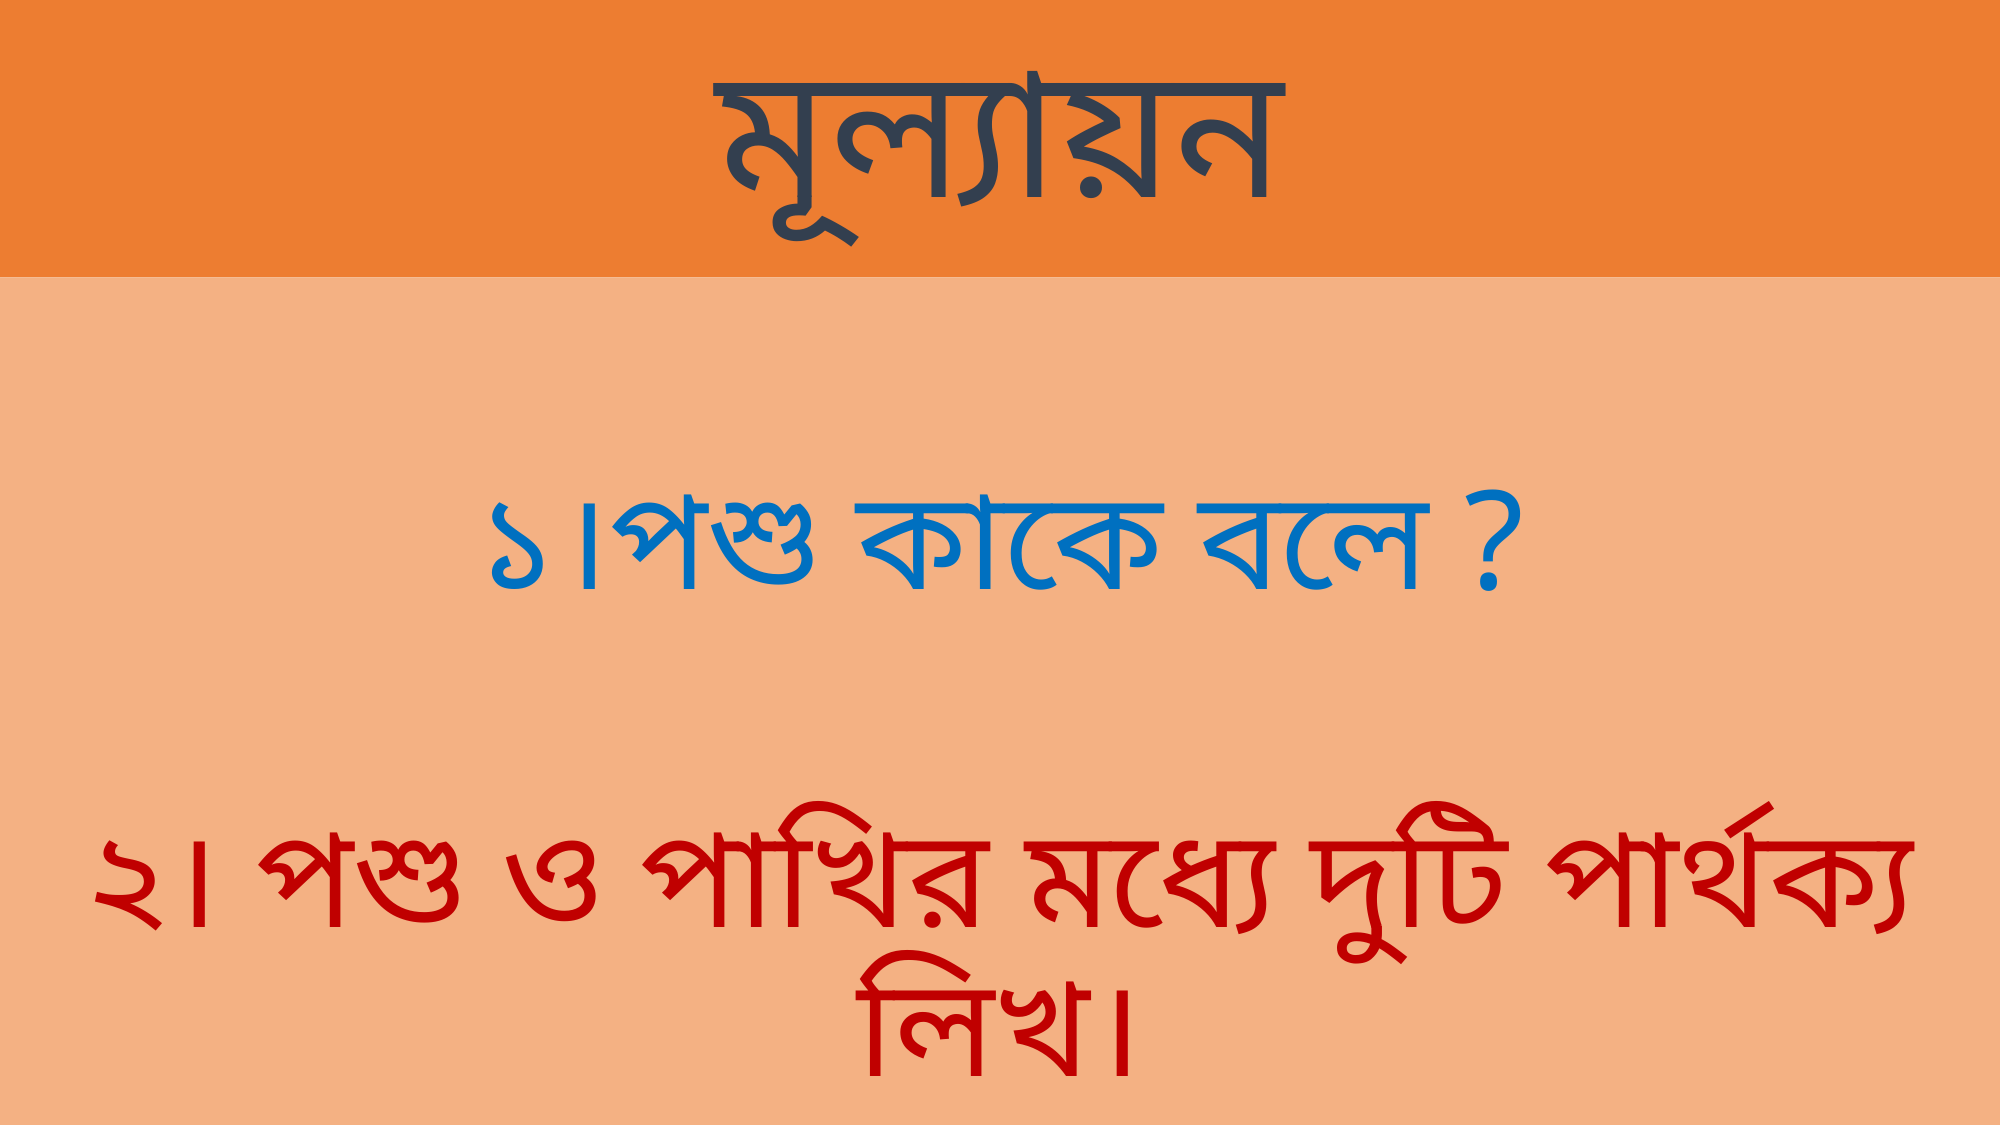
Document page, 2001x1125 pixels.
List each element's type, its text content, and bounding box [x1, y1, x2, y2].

list ১।পশু কাকে বলে ? ২। পশু ও পাখির মধ্যে দুটি পার্থক্য লিখ। [0, 277, 2000, 1125]
title মূল্যায়ন [0, 0, 2000, 277]
